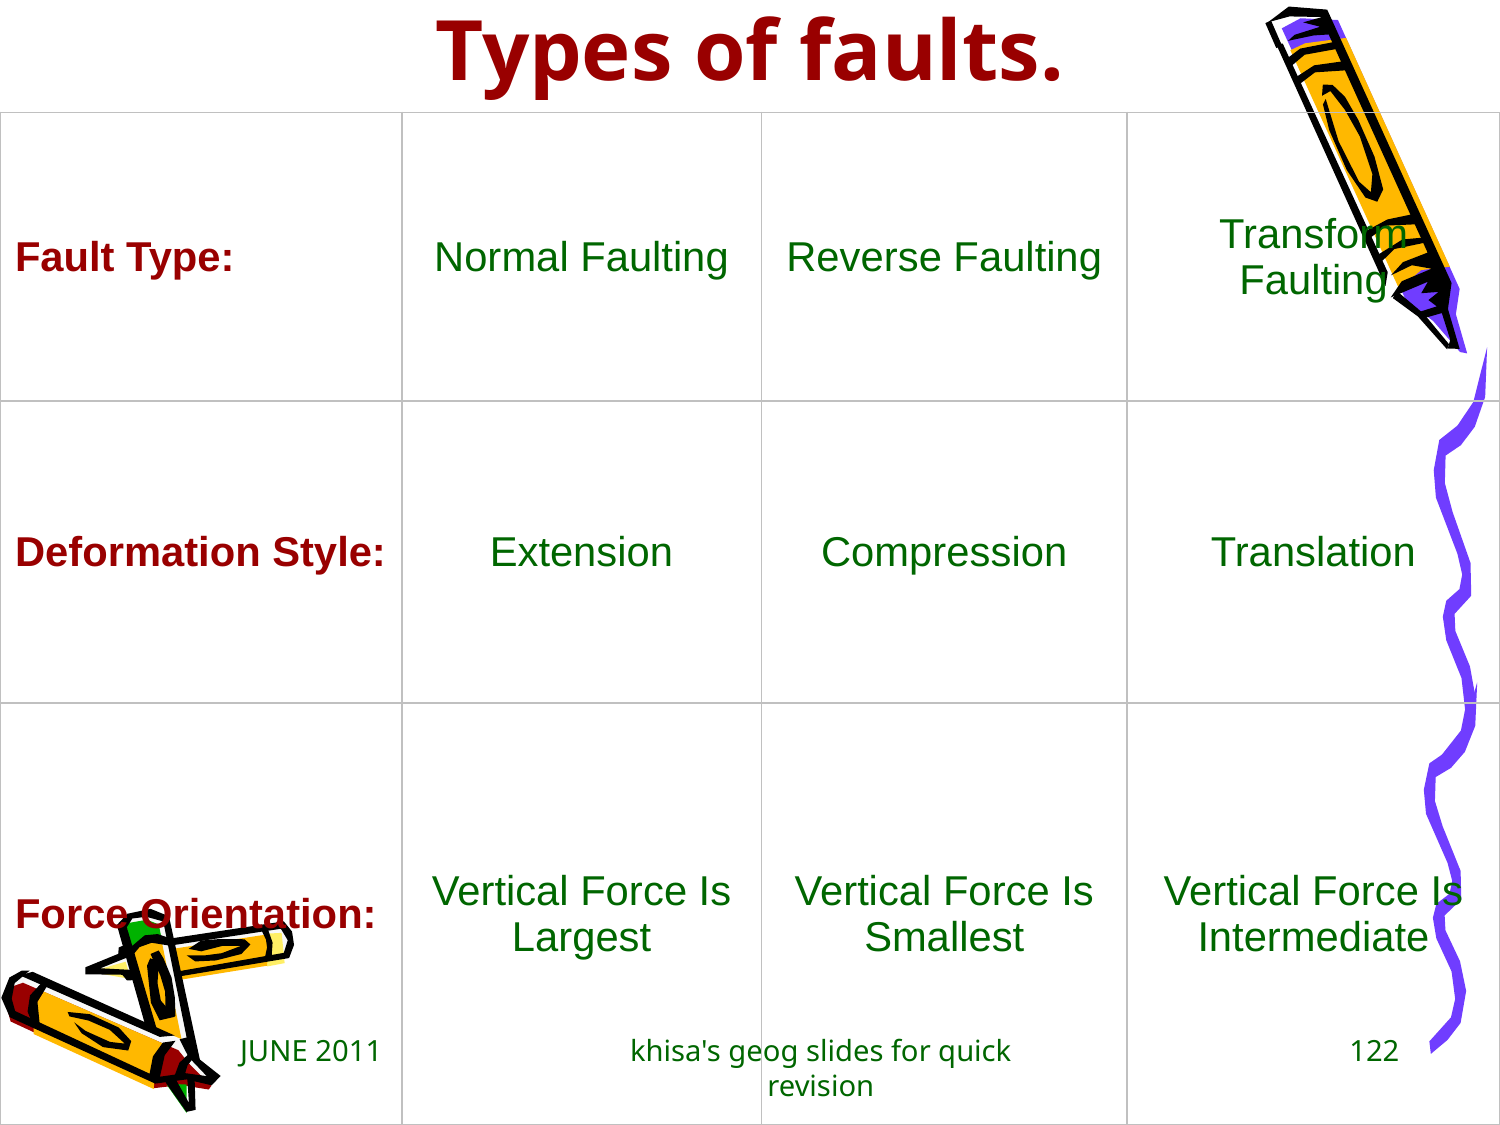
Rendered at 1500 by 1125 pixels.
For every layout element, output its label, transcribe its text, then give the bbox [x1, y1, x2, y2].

table_cell Deformation Style: [1, 402, 401, 702]
table_header Fault Type: [1, 113, 401, 400]
table_header Transform Faulting [1128, 113, 1499, 400]
table_cell Vertical Force Is Smallest [762, 704, 1126, 1124]
table_cell Extension [403, 402, 761, 702]
table_cell Vertical Force Is Intermediate [1128, 704, 1499, 1124]
table_cell Compression [762, 402, 1126, 702]
table_cell Force Orientation: [1, 704, 401, 1124]
title Types of faults. [75, 0, 1425, 105]
table_header Reverse Faulting [762, 113, 1126, 400]
table_cell Translation [1128, 402, 1499, 702]
table_header Normal Faulting [403, 113, 761, 400]
table_cell Vertical Force Is Largest [403, 704, 761, 1124]
